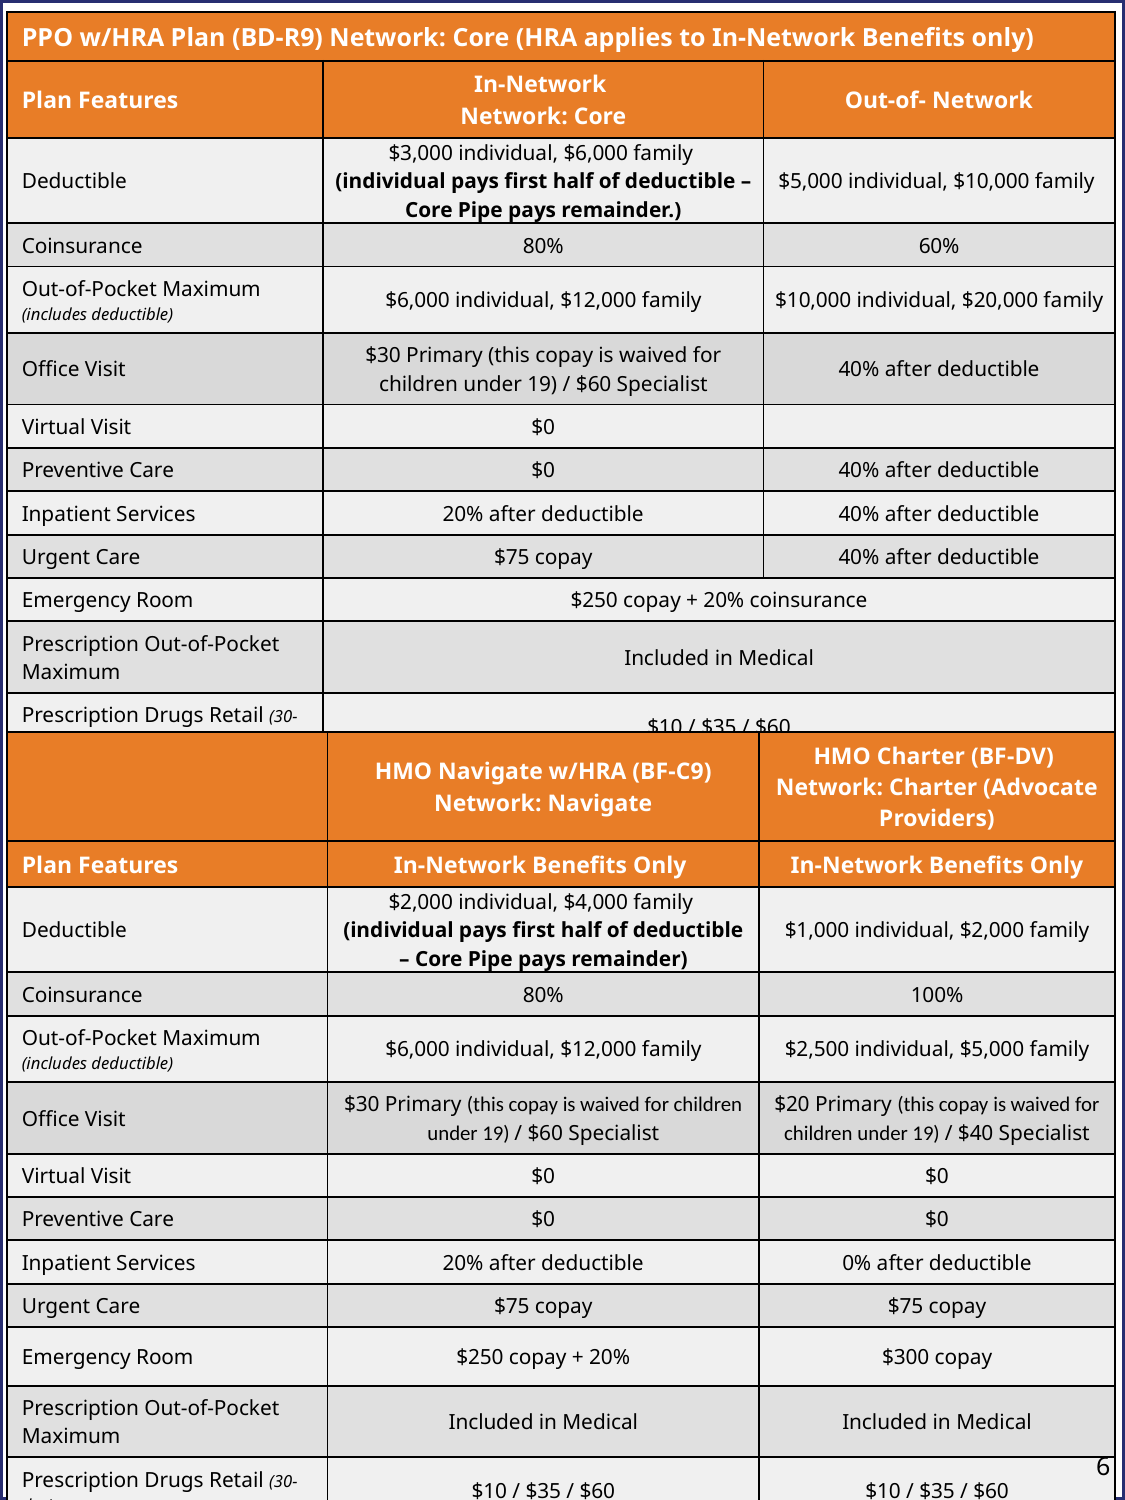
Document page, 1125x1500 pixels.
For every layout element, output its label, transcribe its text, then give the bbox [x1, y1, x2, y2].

table_cell $250 copay + 20% [328, 1328, 758, 1385]
table_cell 20% after deductible [328, 1241, 758, 1283]
table_cell In-Network Benefits Only [328, 842, 758, 886]
table_cell Plan Features [8, 62, 322, 137]
table_cell 100% [760, 973, 1114, 1015]
table_cell [764, 405, 1114, 447]
table_cell $30 Primary (this copay is waived for children under 19) / $60 Specialist [328, 1083, 758, 1153]
table_cell Plan Features [8, 842, 327, 886]
table_cell 40% after deductible [764, 492, 1114, 534]
table_cell 0% after deductible [760, 1241, 1114, 1283]
table_cell Prescription Out-of-Pocket Maximum [8, 622, 322, 692]
table_cell Virtual Visit [8, 1155, 327, 1196]
slide_number 6 [1116, 1493, 1125, 1500]
table_cell $75 copay [760, 1285, 1114, 1326]
table_cell $300 copay [760, 1328, 1114, 1385]
table_cell In-Network Network: Core [324, 62, 763, 137]
table_cell $0 [760, 1198, 1114, 1239]
table_cell Preventive Care [8, 1198, 327, 1239]
table_cell Deductible [8, 888, 327, 971]
table_header PPO w/HRA Plan (BD-R9) Network: Core (HRA applies to In-Network Benefits only) [8, 13, 1114, 60]
table_cell Out-of-Pocket Maximum (includes deductible) [8, 1017, 327, 1081]
table_cell Emergency Room [8, 579, 322, 620]
table_cell Included in Medical [324, 622, 1114, 692]
table_cell 40% after deductible [764, 449, 1114, 490]
table_cell Included in Medical [328, 1387, 758, 1456]
table_cell 40% after deductible [764, 334, 1114, 404]
table_cell Included in Medical [760, 1387, 1114, 1456]
table_cell $5,000 individual, $10,000 family [764, 139, 1114, 222]
table_cell Prescription Drugs Retail (30-day) [8, 1458, 327, 1500]
table_cell $3,000 individual, $6,000 family (individual pays first half of deductible – Core Pipe pays remainder.) [324, 139, 763, 222]
table_cell 80% [324, 224, 763, 266]
table_header [8, 733, 327, 840]
table_cell Inpatient Services [8, 492, 322, 534]
table_cell Deductible [8, 139, 322, 222]
table_header HMO Navigate w/HRA (BF-C9) Network: Navigate [328, 733, 758, 840]
table_cell $75 copay [328, 1285, 758, 1326]
table_cell Out-of- Network [764, 62, 1114, 137]
table_cell Office Visit [8, 1083, 327, 1153]
table_cell $10 / $35 / $60 [760, 1458, 1114, 1500]
table_cell $0 [328, 1155, 758, 1196]
table_cell Coinsurance [8, 973, 327, 1015]
table_cell 20% after deductible [324, 492, 763, 534]
text_box 6 [871, 1442, 1125, 1493]
table_cell Preventive Care [8, 449, 322, 490]
table_cell Virtual Visit [8, 405, 322, 447]
table_cell $10 / $35 / $60 [328, 1458, 758, 1500]
table_cell Urgent Care [8, 536, 322, 577]
table_cell 60% [764, 224, 1114, 266]
table_cell Prescription Out-of-Pocket Maximum [8, 1387, 327, 1456]
table_cell Office Visit [8, 334, 322, 404]
table_cell $1,000 individual, $2,000 family [760, 888, 1114, 971]
table_cell $20 Primary (this copay is waived for children under 19) / $40 Specialist [760, 1083, 1114, 1153]
table_cell Out-of-Pocket Maximum (includes deductible) [8, 267, 322, 332]
table_cell Coinsurance [8, 224, 322, 266]
table_cell Urgent Care [8, 1285, 327, 1326]
table_cell $10 / $35 / $60 [324, 694, 1114, 731]
table_cell $10,000 individual, $20,000 family [764, 267, 1114, 332]
table_cell 40% after deductible [764, 536, 1114, 577]
table_cell $30 Primary (this copay is waived for children under 19) / $60 Specialist [324, 334, 763, 404]
table_cell 80% [328, 973, 758, 1015]
table_cell $0 [324, 449, 763, 490]
table_cell $2,500 individual, $5,000 family [760, 1017, 1114, 1081]
table_cell $250 copay + 20% coinsurance [324, 579, 1114, 620]
table_cell $6,000 individual, $12,000 family [328, 1017, 758, 1081]
table_cell In-Network Benefits Only [760, 842, 1114, 886]
table_cell $75 copay [324, 536, 763, 577]
table_cell Inpatient Services [8, 1241, 327, 1283]
table_cell $2,000 individual, $4,000 family (individual pays first half of deductible – Core Pipe pays remainder) [328, 888, 758, 971]
table_cell $0 [328, 1198, 758, 1239]
table_cell Emergency Room [8, 1328, 327, 1385]
table_cell $0 [760, 1155, 1114, 1196]
table_header HMO Charter (BF-DV) Network: Charter (Advocate Providers) [760, 733, 1114, 840]
table_cell Prescription Drugs Retail (30-day) [8, 694, 322, 731]
table_cell $6,000 individual, $12,000 family [324, 267, 763, 332]
table_cell $0 [324, 405, 763, 447]
